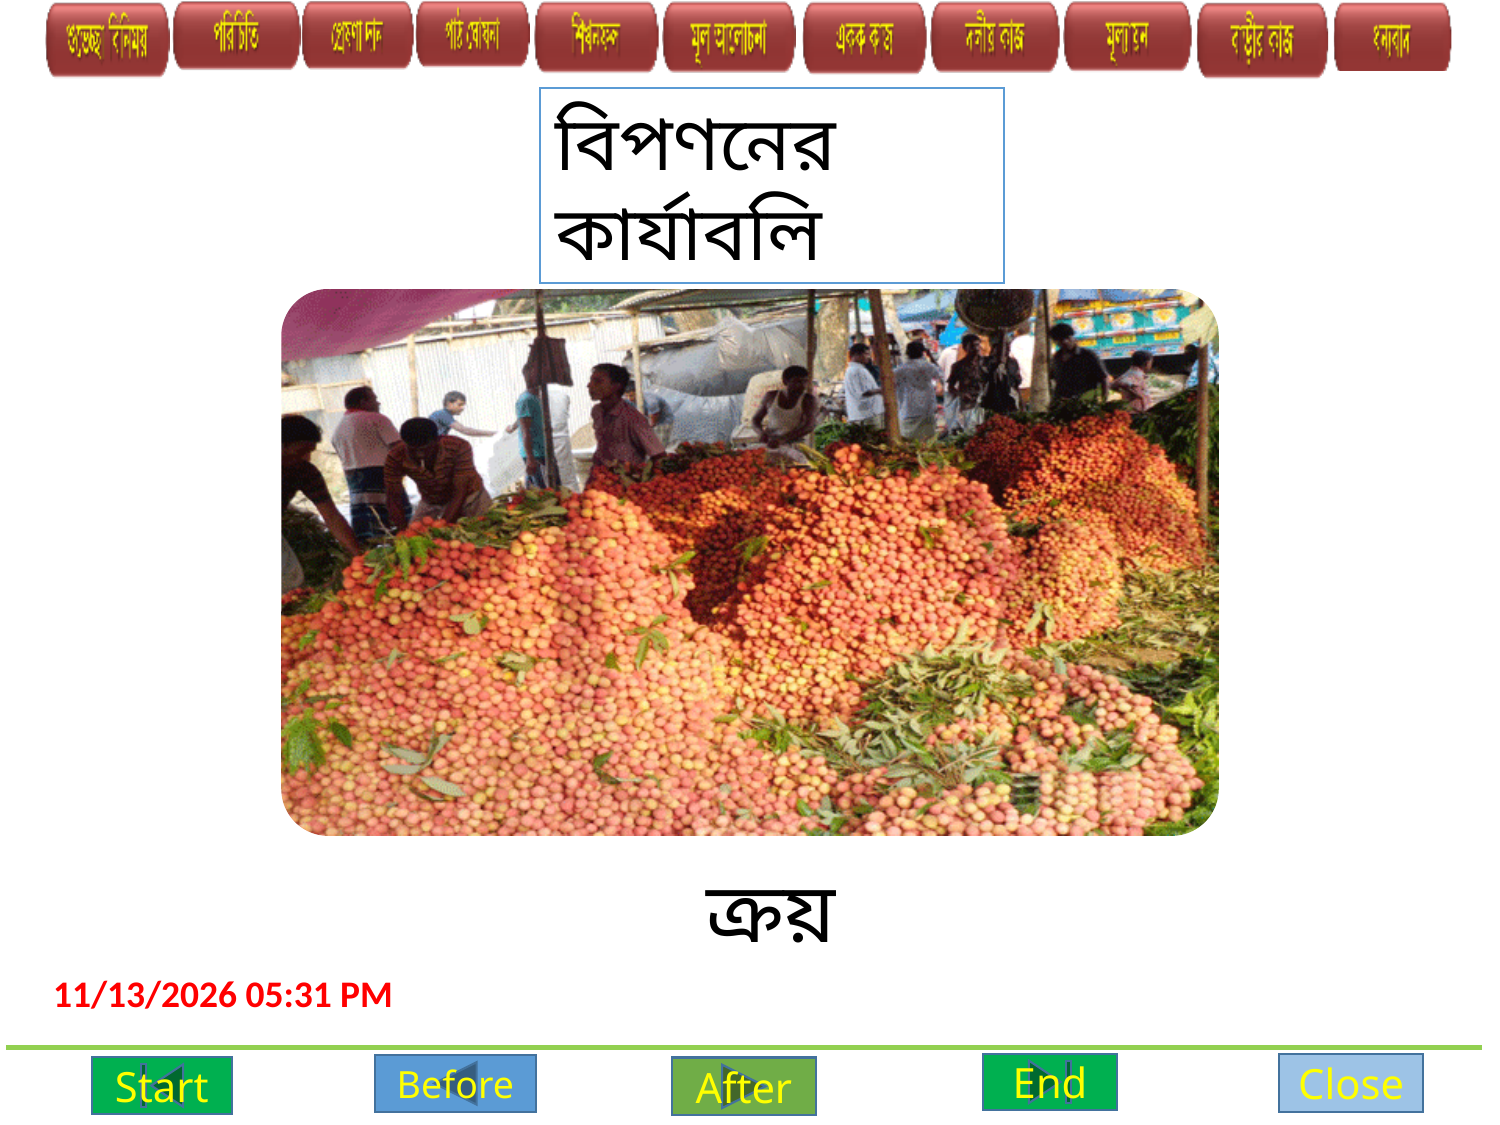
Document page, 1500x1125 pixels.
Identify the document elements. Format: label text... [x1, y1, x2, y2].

text_box ক্রয় [691, 852, 853, 967]
text_box End [982, 1053, 1118, 1111]
picture [1333, 0, 1452, 71]
text_box Before [374, 1054, 537, 1113]
text_box Close [1278, 1053, 1424, 1113]
text_box Start [91, 1056, 233, 1115]
picture [929, 0, 1060, 82]
text_box বিপণনের কার্যাবলি [539, 87, 1005, 284]
picture [1196, 0, 1329, 81]
picture [802, 0, 927, 81]
picture [172, 0, 414, 73]
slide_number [38, 962, 426, 1023]
picture [1063, 0, 1192, 80]
picture [45, 0, 170, 83]
picture [415, 0, 530, 80]
picture [534, 0, 659, 78]
picture [662, 0, 796, 78]
text_box After [671, 1056, 817, 1116]
picture [281, 288, 1219, 836]
